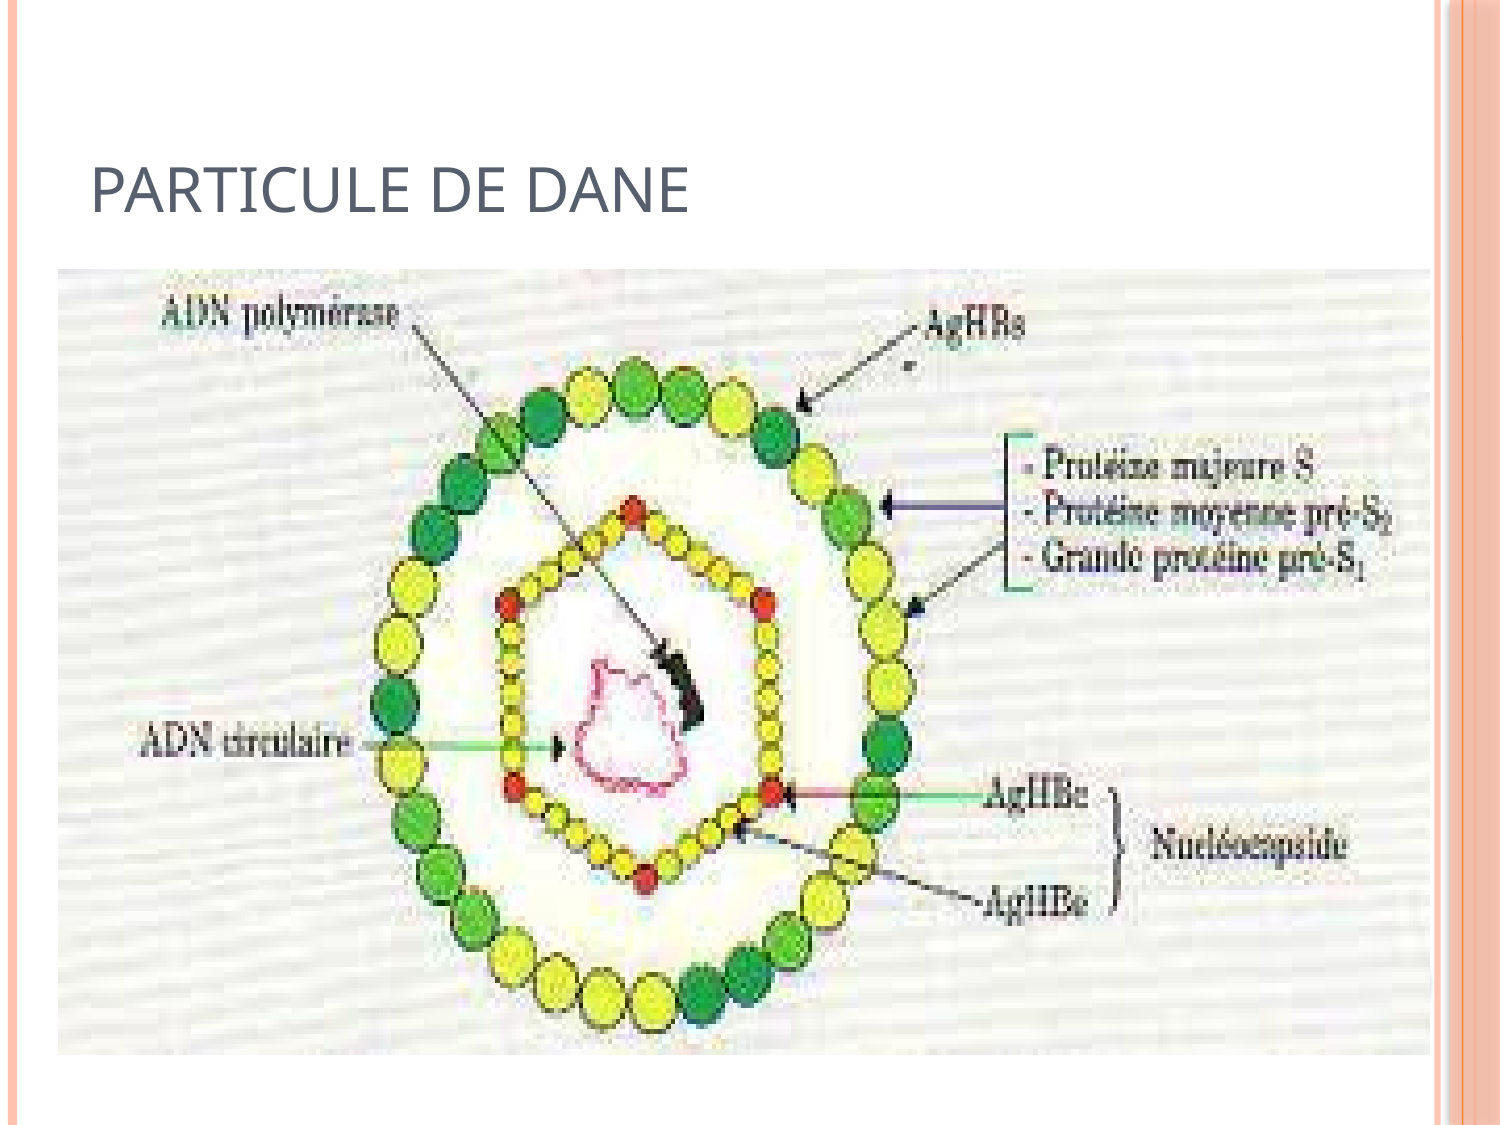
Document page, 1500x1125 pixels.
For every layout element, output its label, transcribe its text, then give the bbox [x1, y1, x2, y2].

title Particule de dane [75, 45, 1300, 233]
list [58, 268, 1431, 1056]
